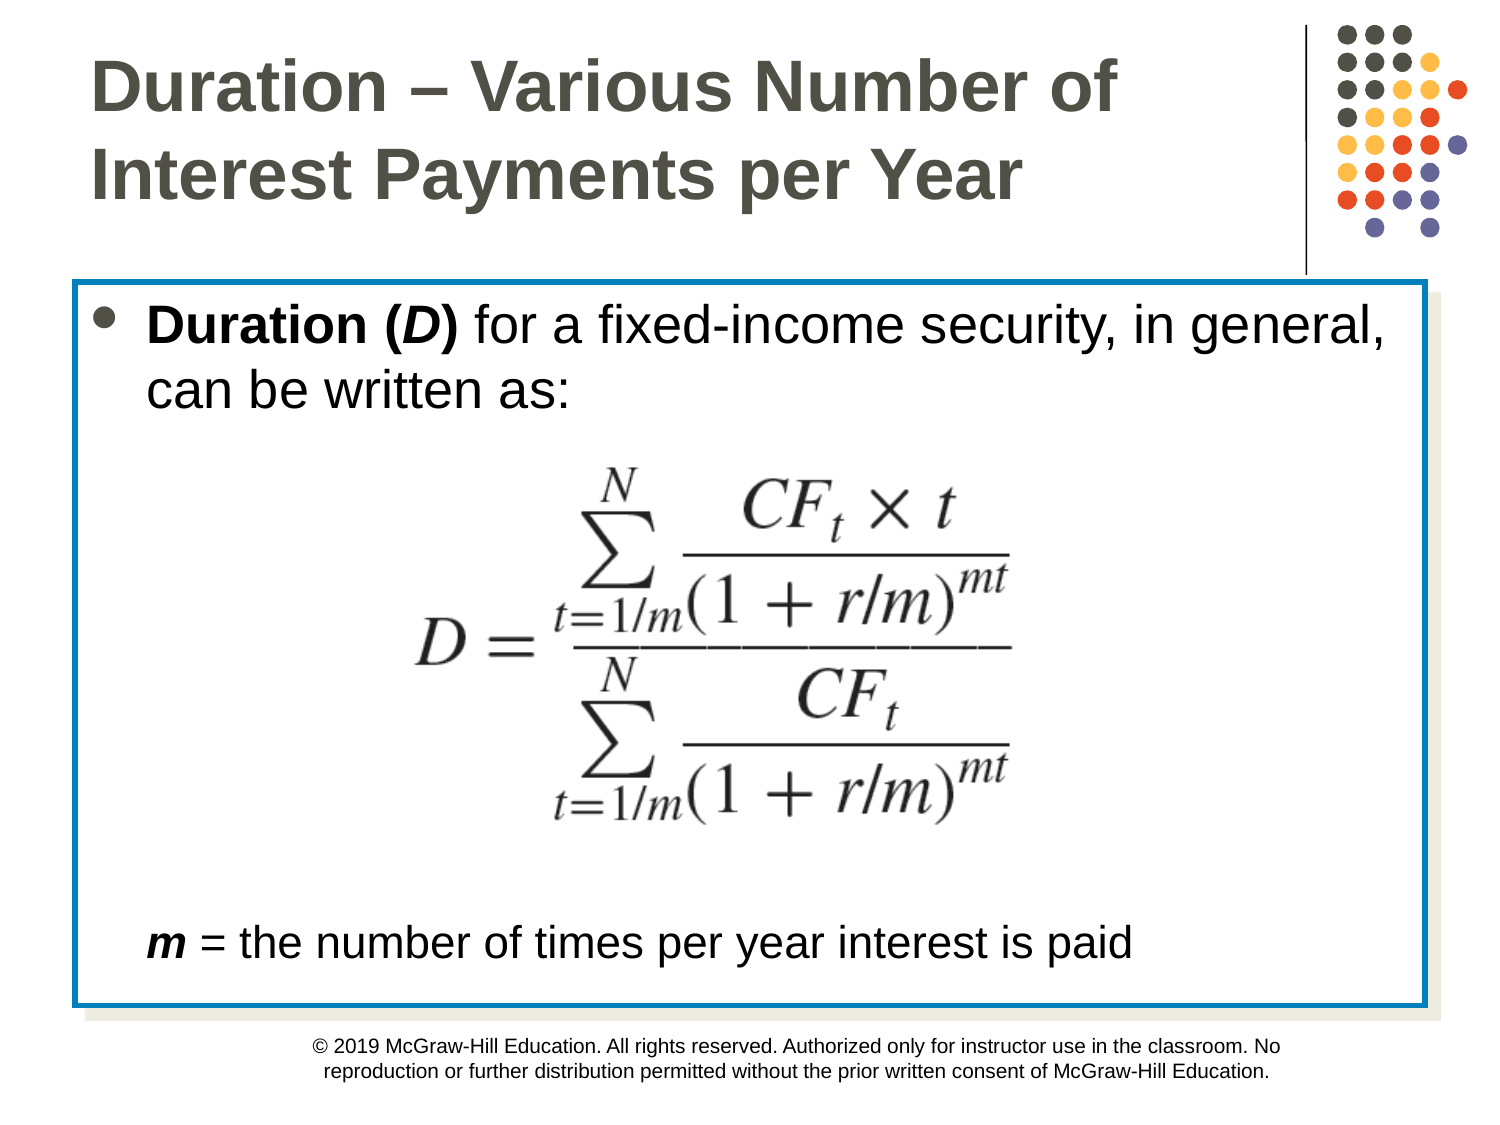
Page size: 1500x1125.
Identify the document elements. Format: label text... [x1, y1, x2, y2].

footer © 2019 McGraw-Hill Education. All rights reserved. Authorized only for instructor use in the classroom. No reproduction or further distribution permitted without the prior written consent of McGraw-Hill Education. [280, 1025, 1313, 1100]
title Duration – Various Number of Interest Payments per Year [75, 20, 1313, 233]
picture [357, 427, 1089, 861]
list Duration (D) for a fixed-income security, in general, can be written as: m = the number of times per year interest is paid [75, 282, 1425, 1006]
